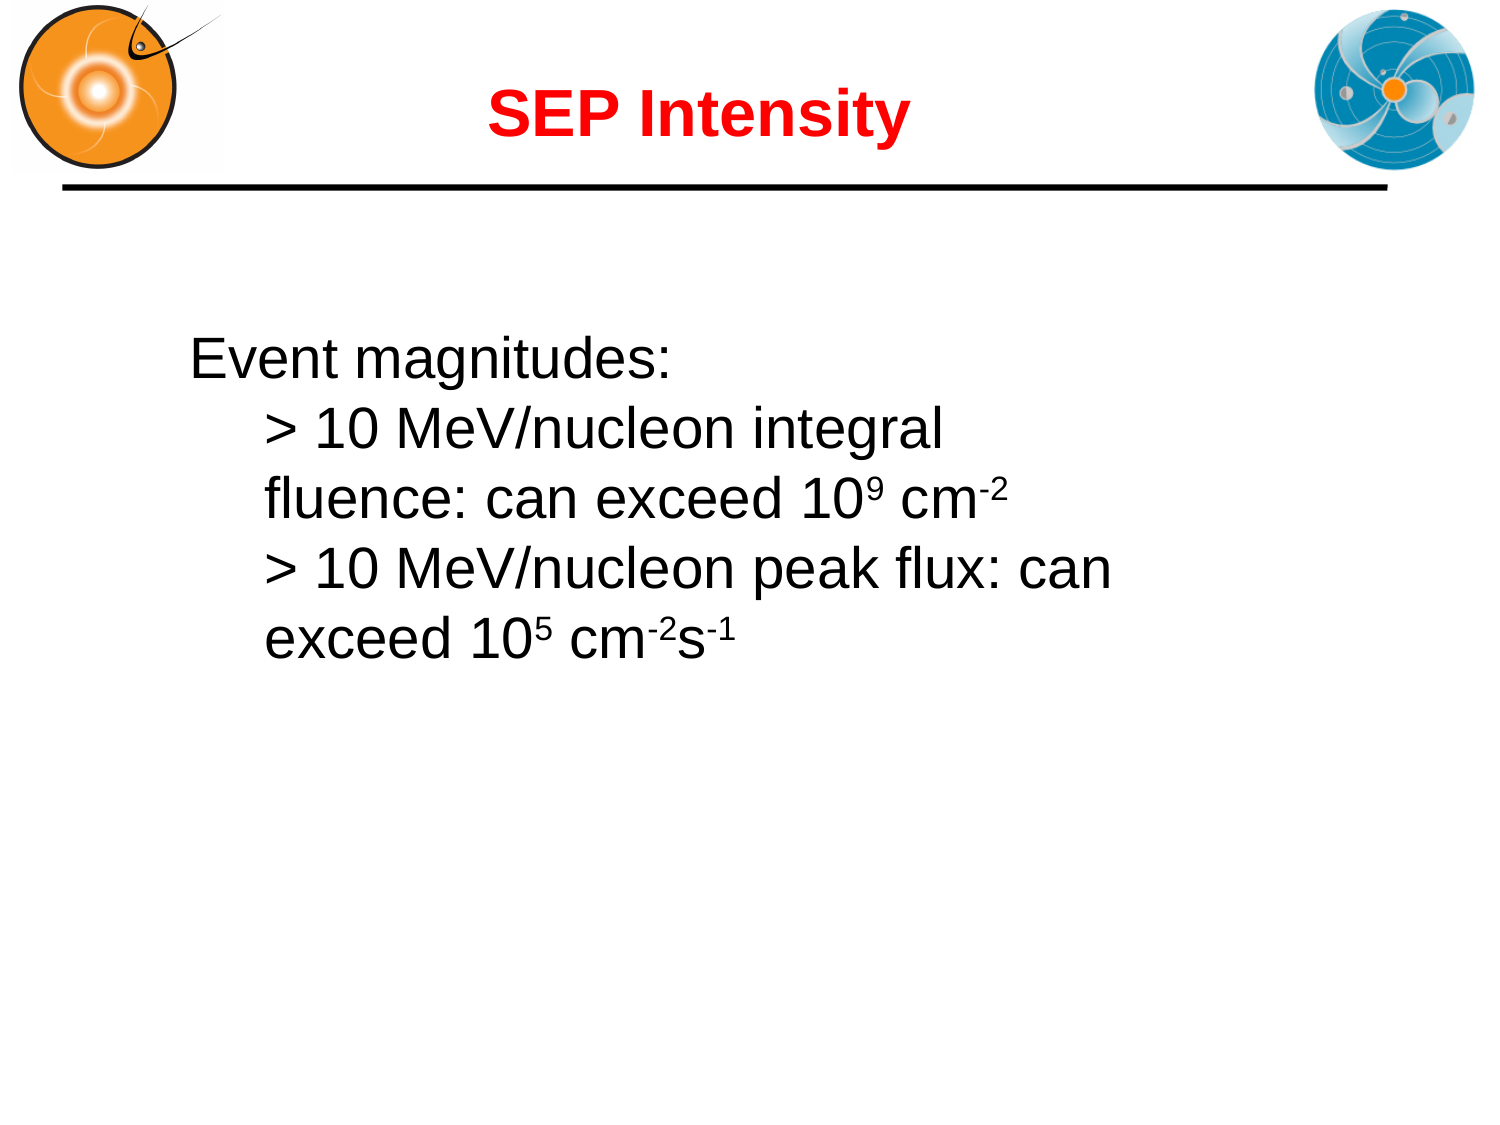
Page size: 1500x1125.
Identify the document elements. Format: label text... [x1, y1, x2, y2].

text_box SEP Intensity [324, 62, 1075, 158]
picture [12, 0, 225, 174]
picture [1312, 9, 1479, 176]
text_box Event magnitudes: > 10 MeV/nucleon integral fluence: can exceed 109 cm-2 > 10 MeV/nucleon peak flux: can exceed 105 cm-2s-1 [174, 312, 1150, 678]
